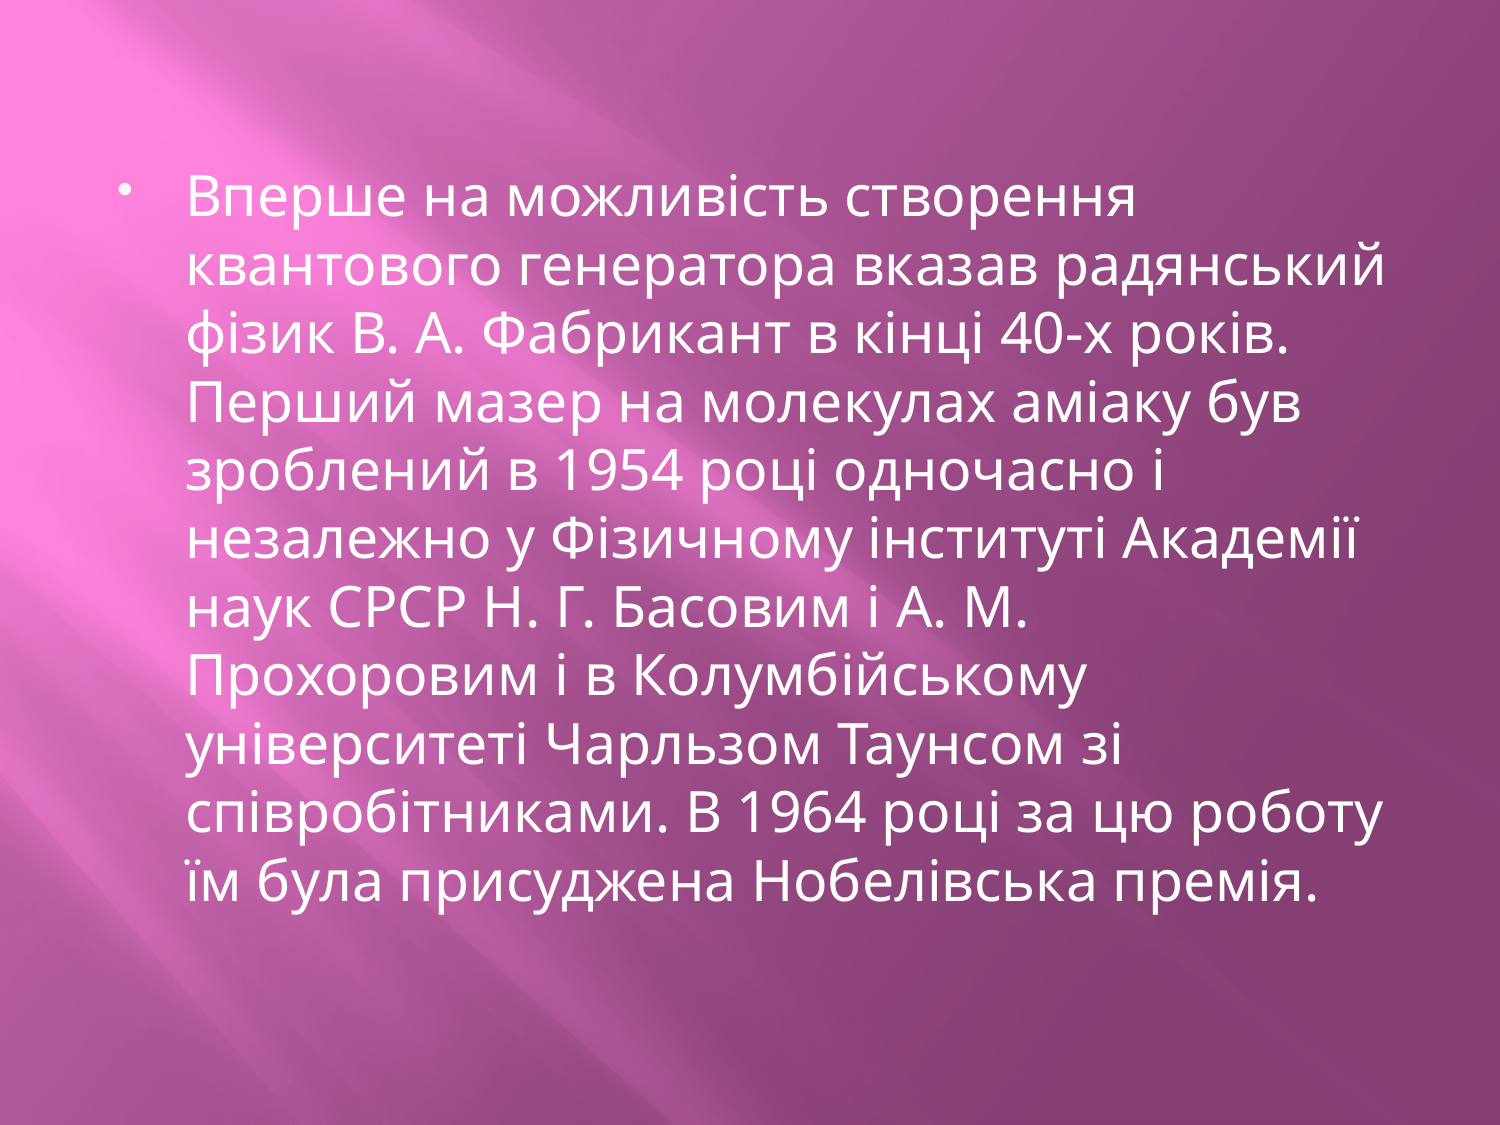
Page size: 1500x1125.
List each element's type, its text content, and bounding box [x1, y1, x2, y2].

list Вперше на можливість створення квантового генератора вказав радянський фізик В. А. Фабрикант в кінці 40-х років. Перший мазер на молекулах аміаку був зроблений в 1954 році одночасно і незалежно у Фізичному інституті Академії наук СРСР Н. Г. Басовим і А. М. Прохоровим і в Колумбійському університеті Чарльзом Таунсом зі співробітниками. В 1964 році за цю роботу їм була присуджена Нобелівська премія. [82, 152, 1432, 925]
